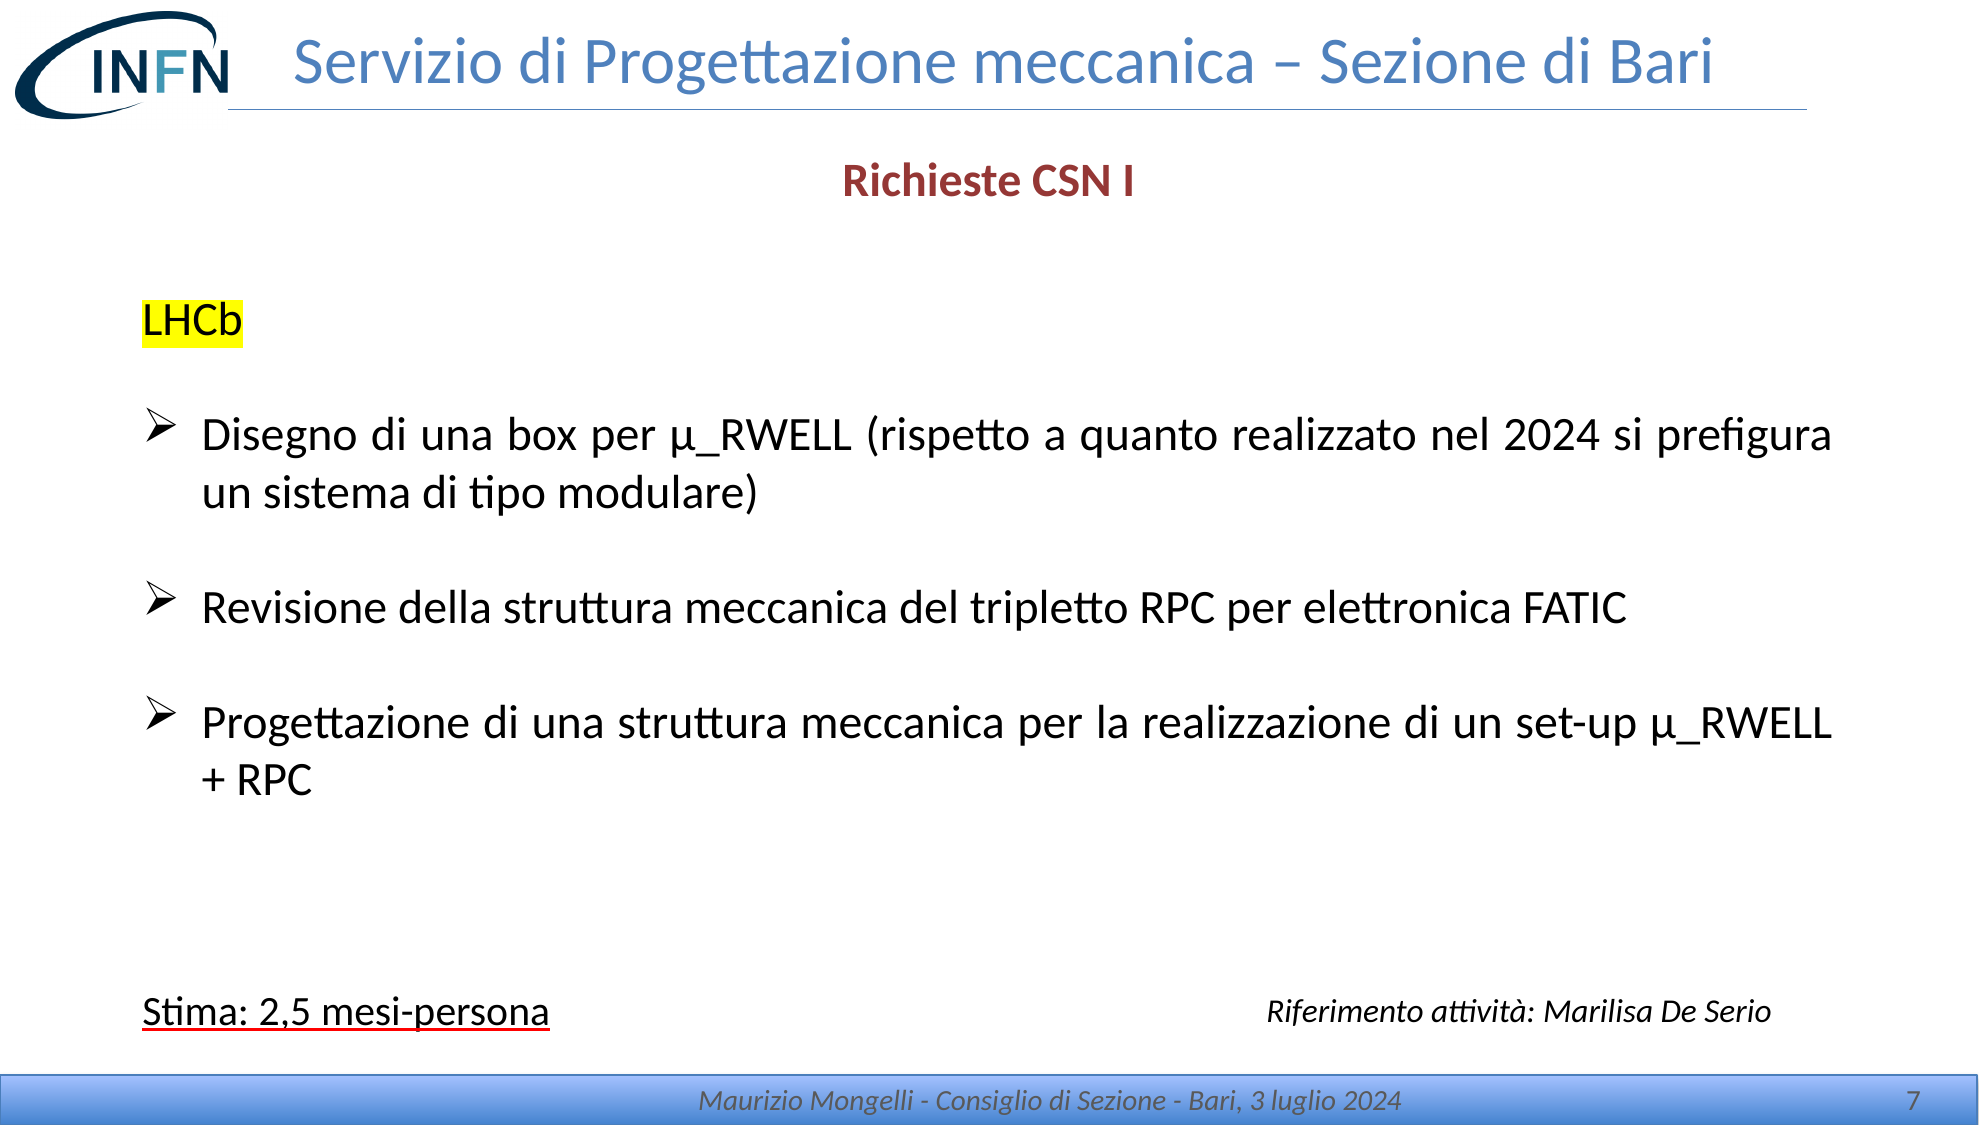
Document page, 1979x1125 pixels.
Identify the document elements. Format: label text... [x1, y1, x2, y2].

title Servizio di Progettazione meccanica – Sezione di Bari [274, 24, 1807, 89]
slide_number 7 [1849, 1073, 1978, 1125]
text_box LHCb Disegno di una box per µ_RWELL (rispetto a quanto realizzato nel 2024 si prefigura un sistema di tipo modulare) Revisione della struttura meccanica del tripletto RPC per elettronica FATIC Progettazione di una struttura meccanica per la realizzazione di un set-up µ_RWELL + RPC [127, 280, 1851, 870]
text_box Riferimento attività: Marilisa De Serio [1251, 981, 1794, 1037]
footer Maurizio Mongelli - Consiglio di Sezione - Bari, 3 luglio 2024 [652, 1073, 1449, 1125]
picture [15, 11, 228, 130]
text_box Stima: 2,5 mesi-persona [127, 976, 894, 1042]
text_box Richieste CSN I [726, 141, 1252, 214]
